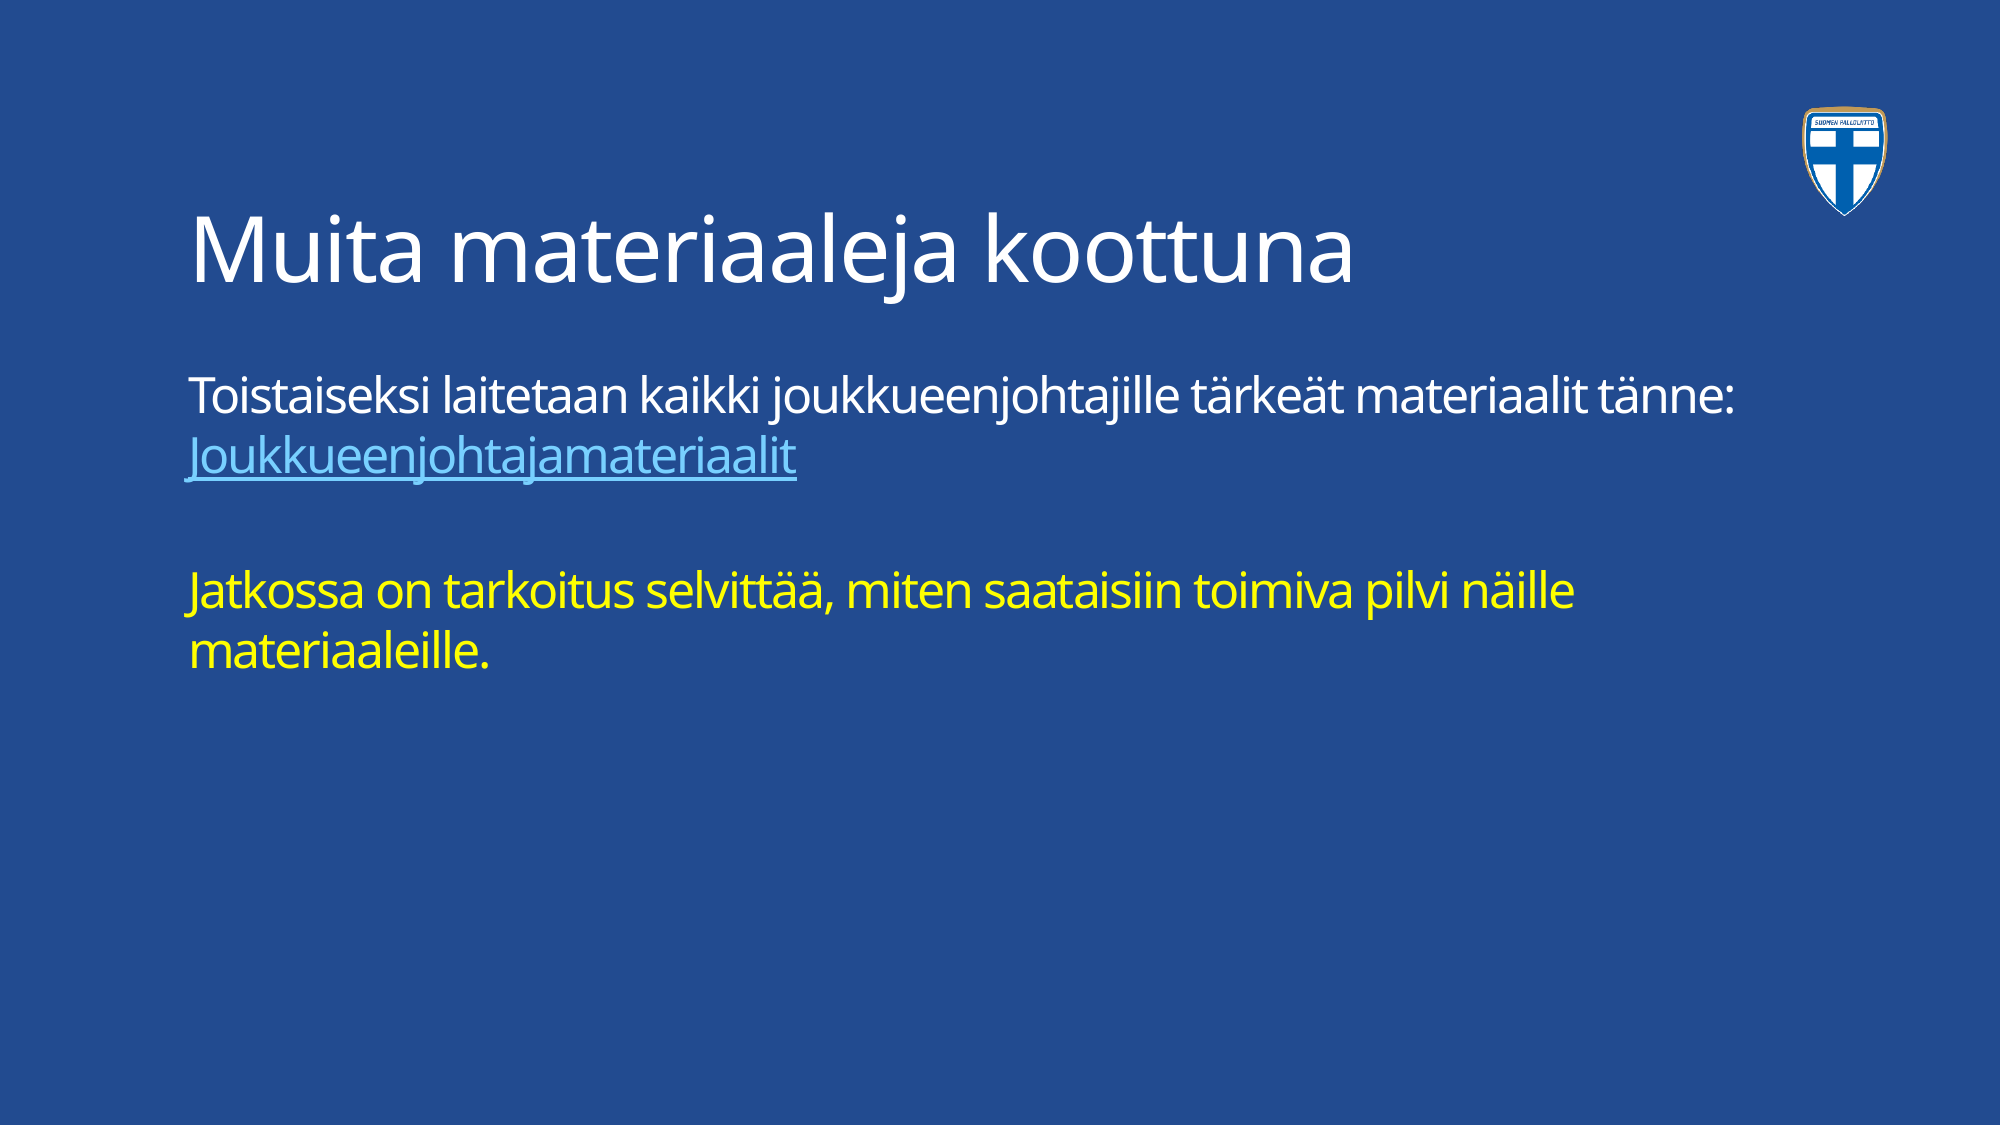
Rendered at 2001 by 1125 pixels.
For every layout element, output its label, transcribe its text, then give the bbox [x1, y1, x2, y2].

picture [1780, 97, 1909, 225]
list Toistaiseksi laitetaan kaikki joukkueenjohtajille tärkeät materiaalit tänne: Joukkueenjohtajamateriaalit Jatkossa on tarkoitus selvittää, miten saataisiin toimiva pilvi näille materiaaleille. [173, 355, 1827, 1018]
title Muita materiaaleja koottuna [173, 178, 1827, 327]
